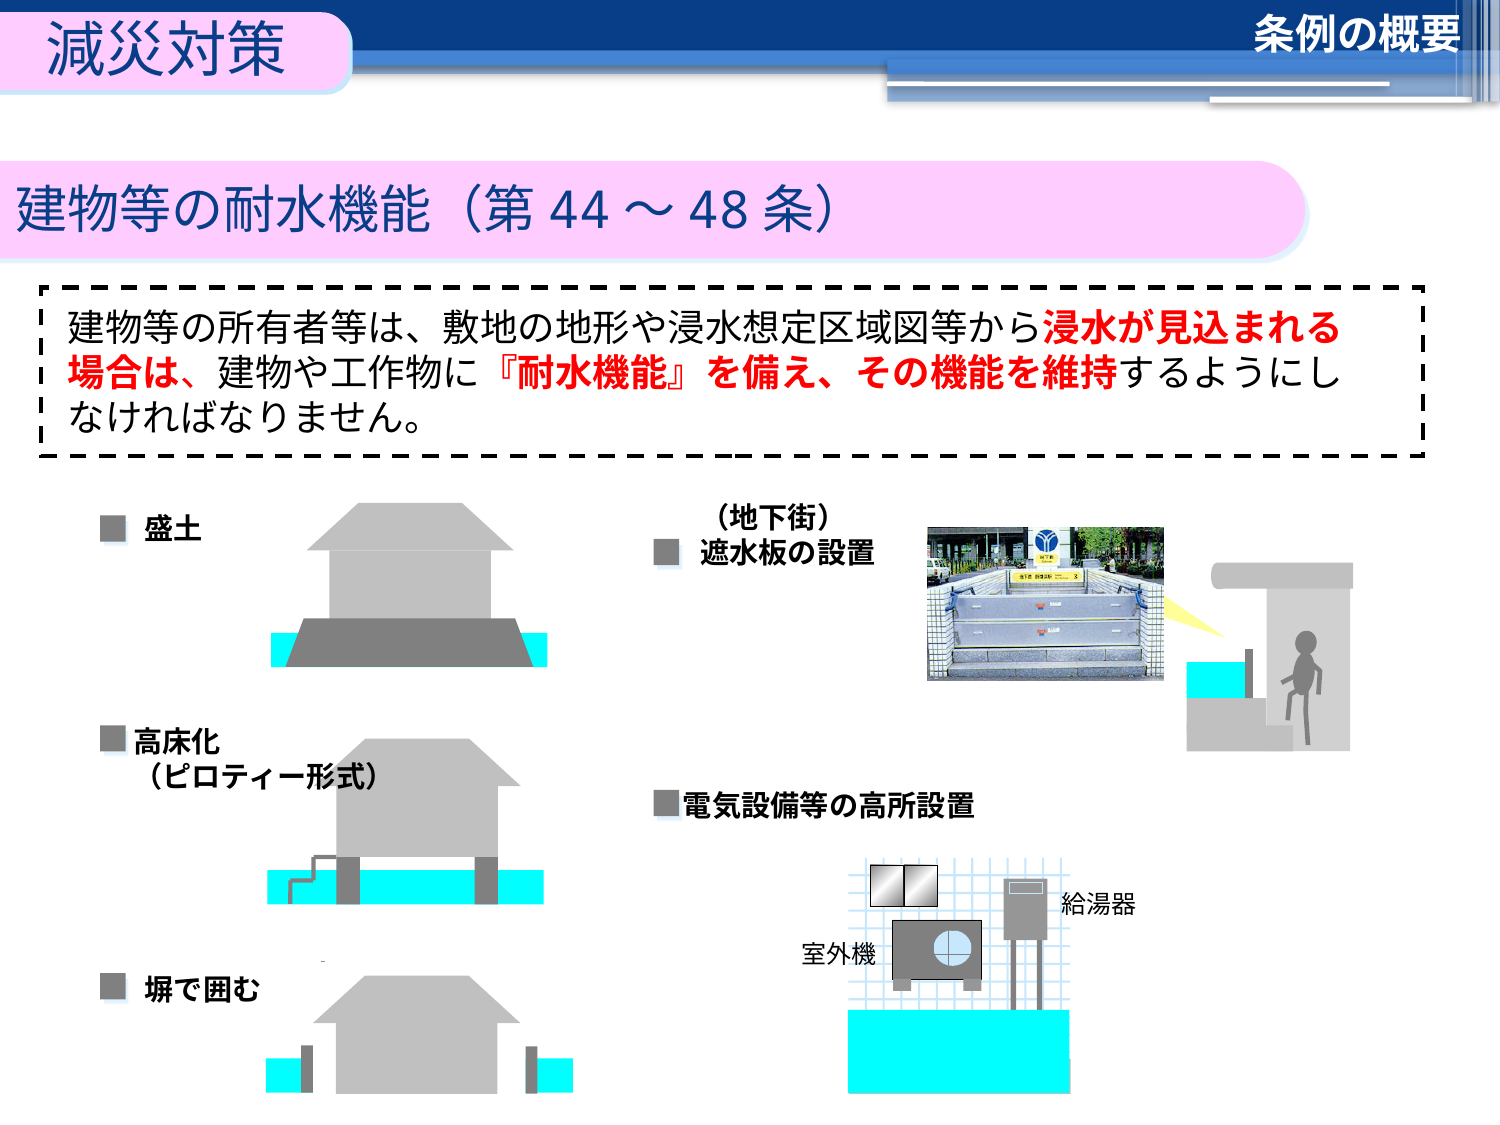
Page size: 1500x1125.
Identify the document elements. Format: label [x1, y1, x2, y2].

text_box [1164, 562, 1354, 752]
text_box [265, 975, 521, 1095]
text_box [129, 963, 307, 1011]
text_box [100, 715, 544, 905]
text_box [100, 515, 126, 542]
text_box [786, 857, 1223, 1094]
text_box [129, 502, 809, 668]
text_box [1238, 0, 1500, 65]
text_box [0, 160, 1306, 259]
list [926, 526, 1164, 681]
text_box [0, 11, 455, 93]
text_box [525, 1046, 573, 1094]
text_box [41, 287, 1424, 566]
text_box [100, 973, 126, 1000]
text_box [653, 779, 1081, 846]
